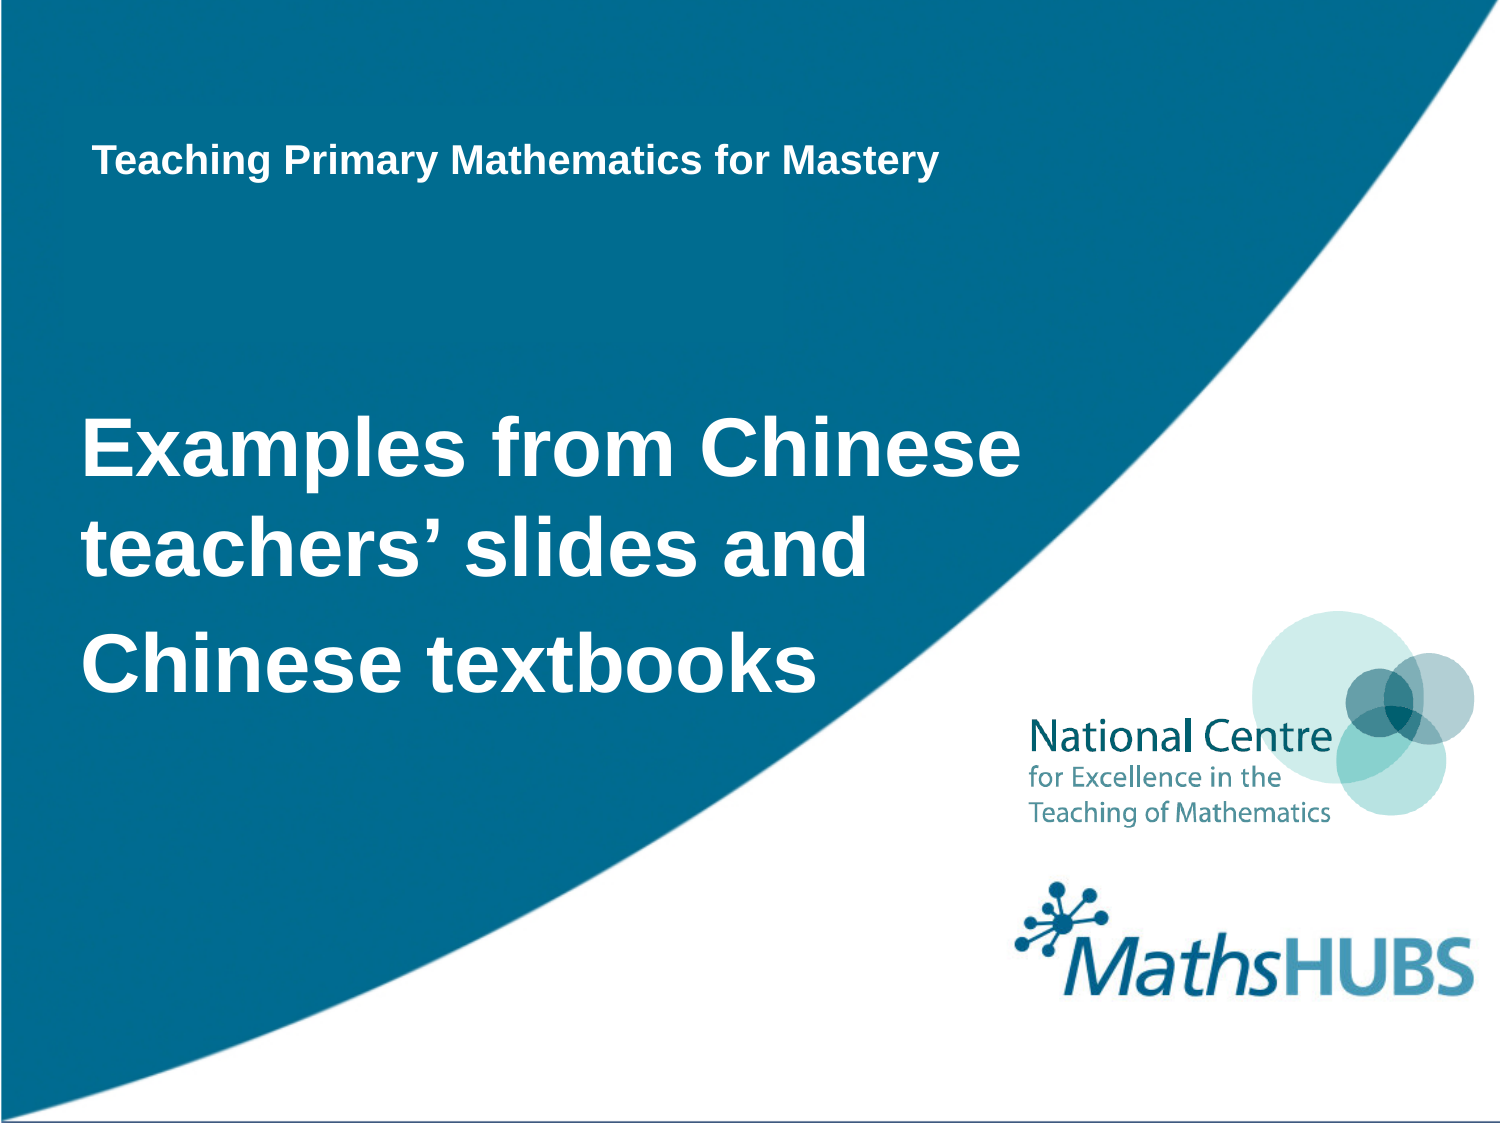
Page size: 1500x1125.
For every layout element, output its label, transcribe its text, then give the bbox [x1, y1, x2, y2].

picture [1, 0, 1500, 1123]
picture [548, 649, 572, 692]
subtitle Examples from Chinese teachers’ slides and Chinese textbooks [64, 385, 1253, 649]
picture [732, 649, 770, 691]
picture [628, 649, 671, 692]
title Teaching Primary Mathematics for Mastery [76, 66, 1265, 192]
picture [503, 649, 544, 691]
picture [776, 649, 814, 692]
picture [268, 649, 307, 692]
picture [196, 649, 207, 691]
picture [314, 649, 352, 692]
picture [428, 649, 452, 692]
picture [679, 649, 722, 692]
picture [146, 649, 185, 691]
picture [84, 649, 136, 692]
picture [219, 649, 258, 691]
picture [361, 649, 400, 692]
picture [458, 649, 497, 692]
picture [580, 649, 621, 692]
